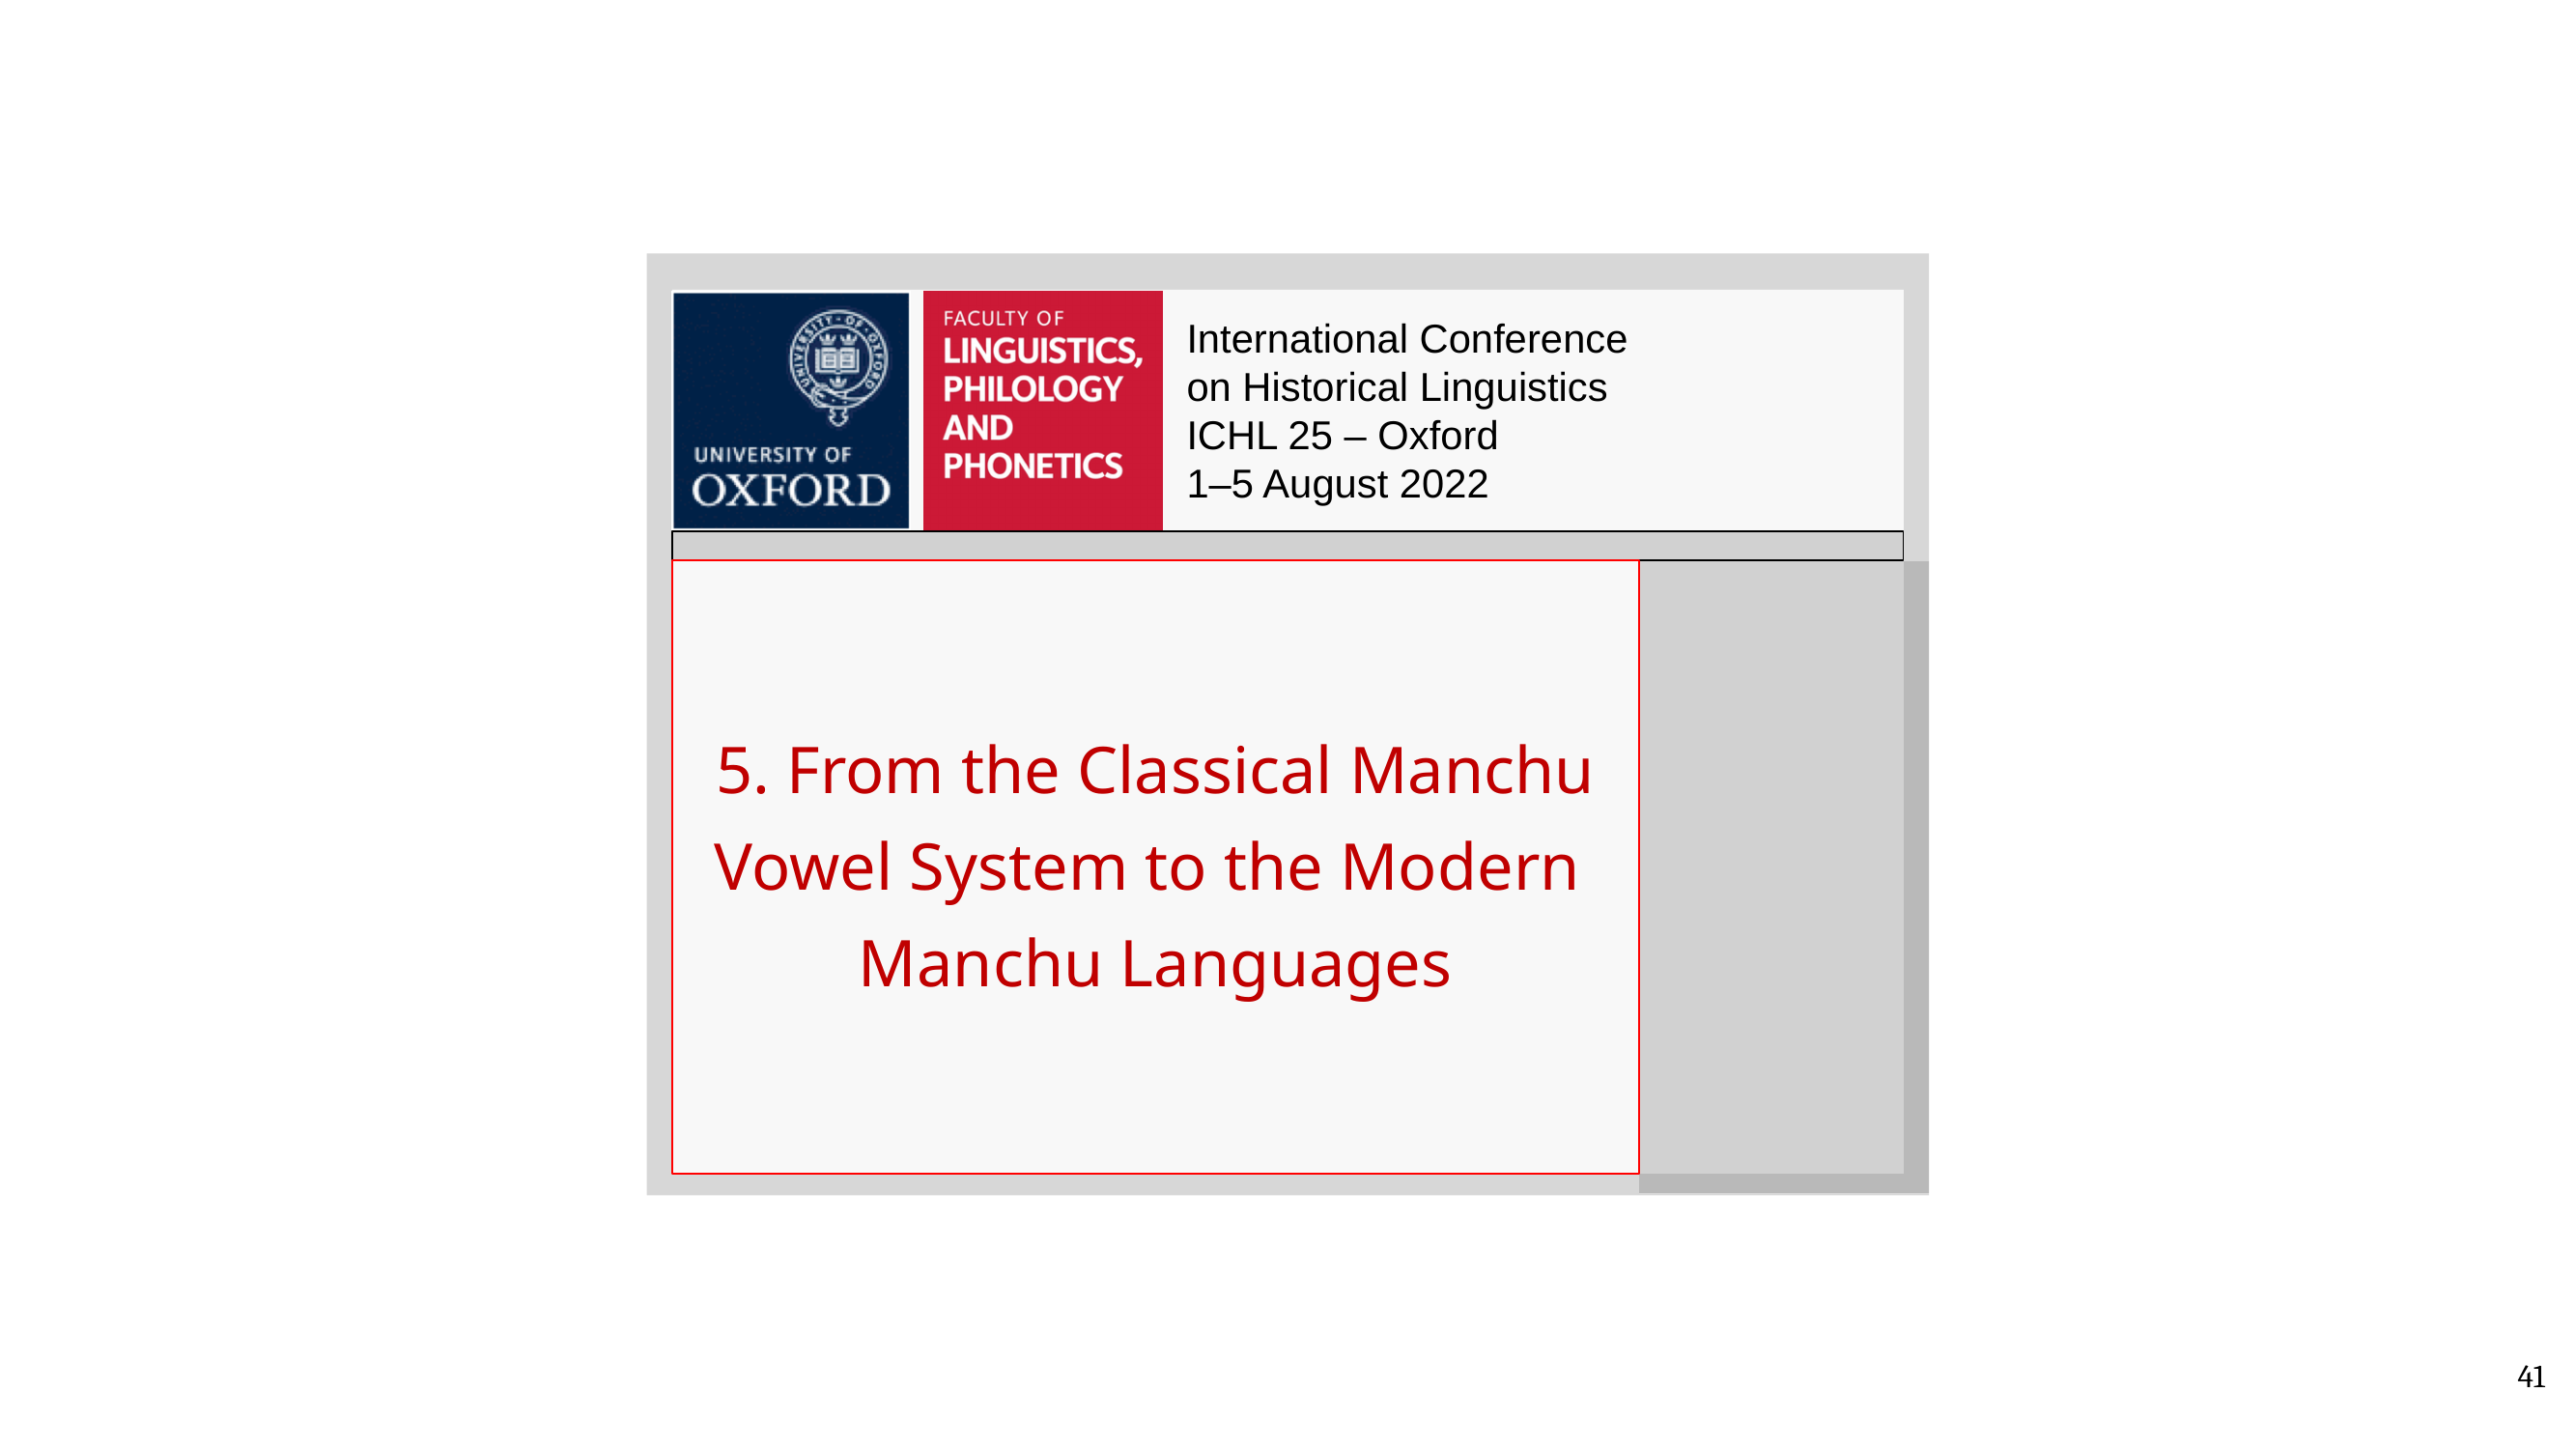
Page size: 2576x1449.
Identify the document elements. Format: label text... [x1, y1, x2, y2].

text_box [581, 198, 1995, 598]
picture [922, 290, 1163, 530]
picture [671, 290, 912, 530]
text_box 41 [2257, 1348, 2560, 1421]
text_box [1639, 561, 1930, 1193]
text_box [646, 598, 1930, 1196]
text_box [672, 530, 1904, 560]
text_box International Conference on Historical Linguistics ICHL 25 – Oxford 1–5 August 2022 [1172, 305, 1655, 514]
text_box [671, 560, 1640, 1174]
